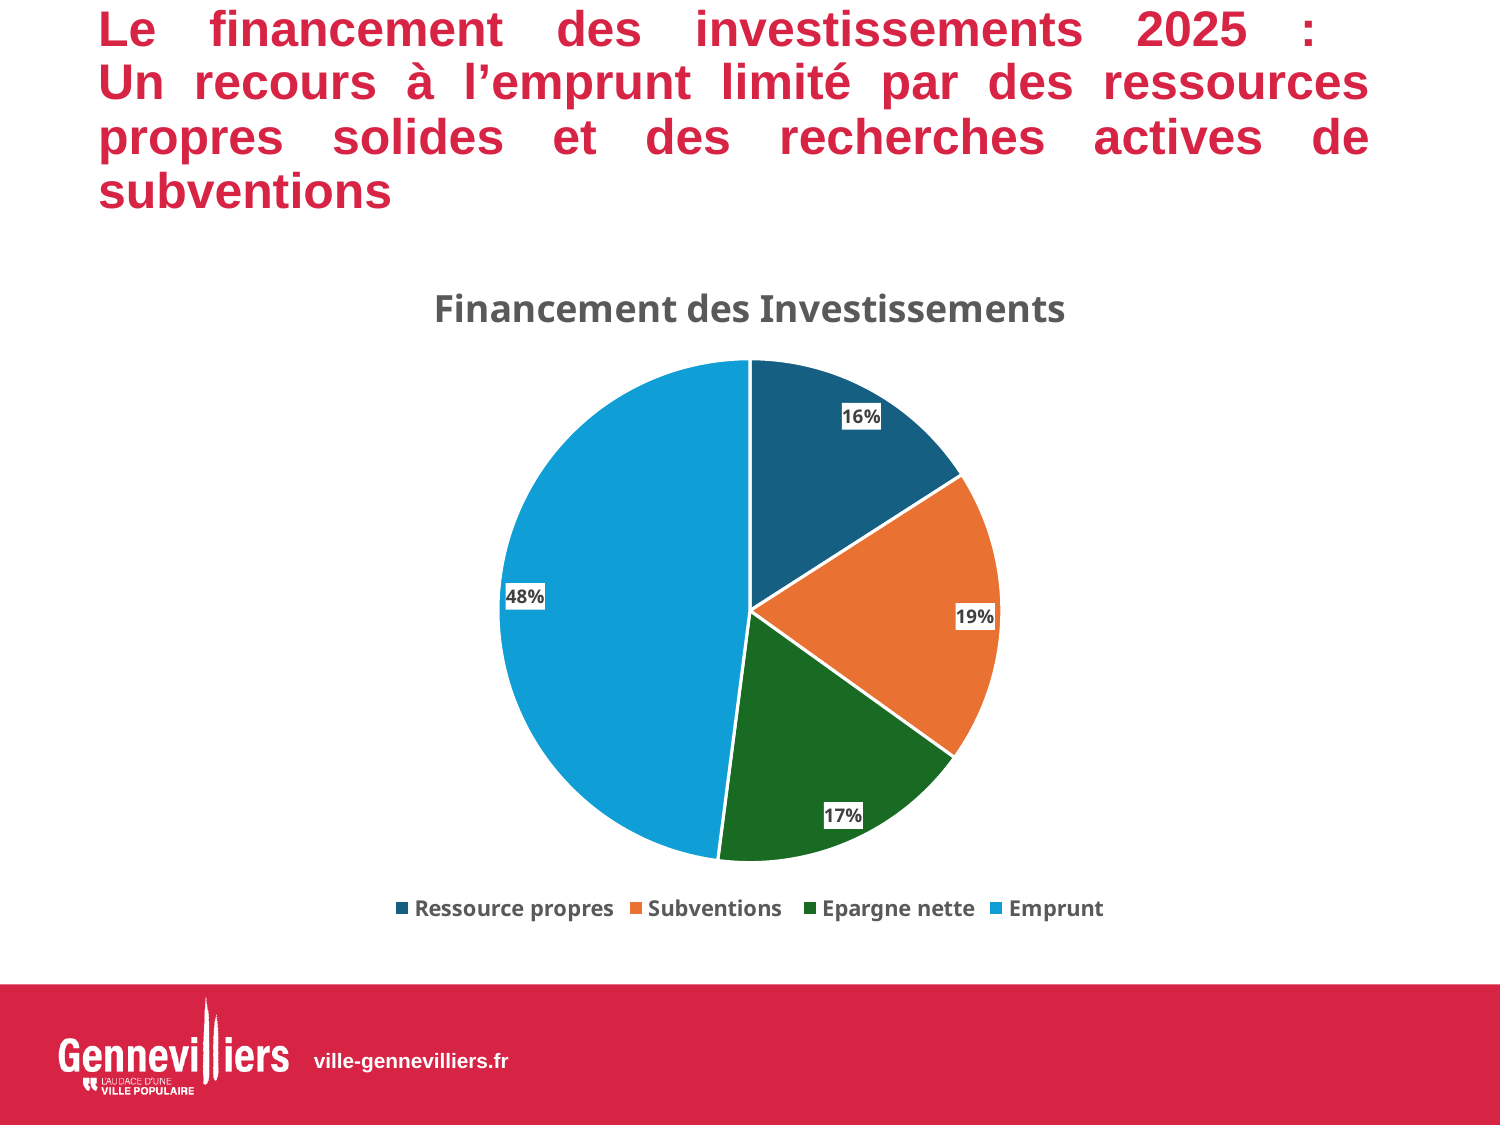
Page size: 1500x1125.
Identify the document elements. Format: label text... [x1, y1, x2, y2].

title Le financement des investissements 2025 : Un recours à l’emprunt limité par des ressources propres solides et des recherches actives de subventions [83, 28, 1386, 194]
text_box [0, 984, 1500, 1125]
chart [254, 249, 1246, 929]
